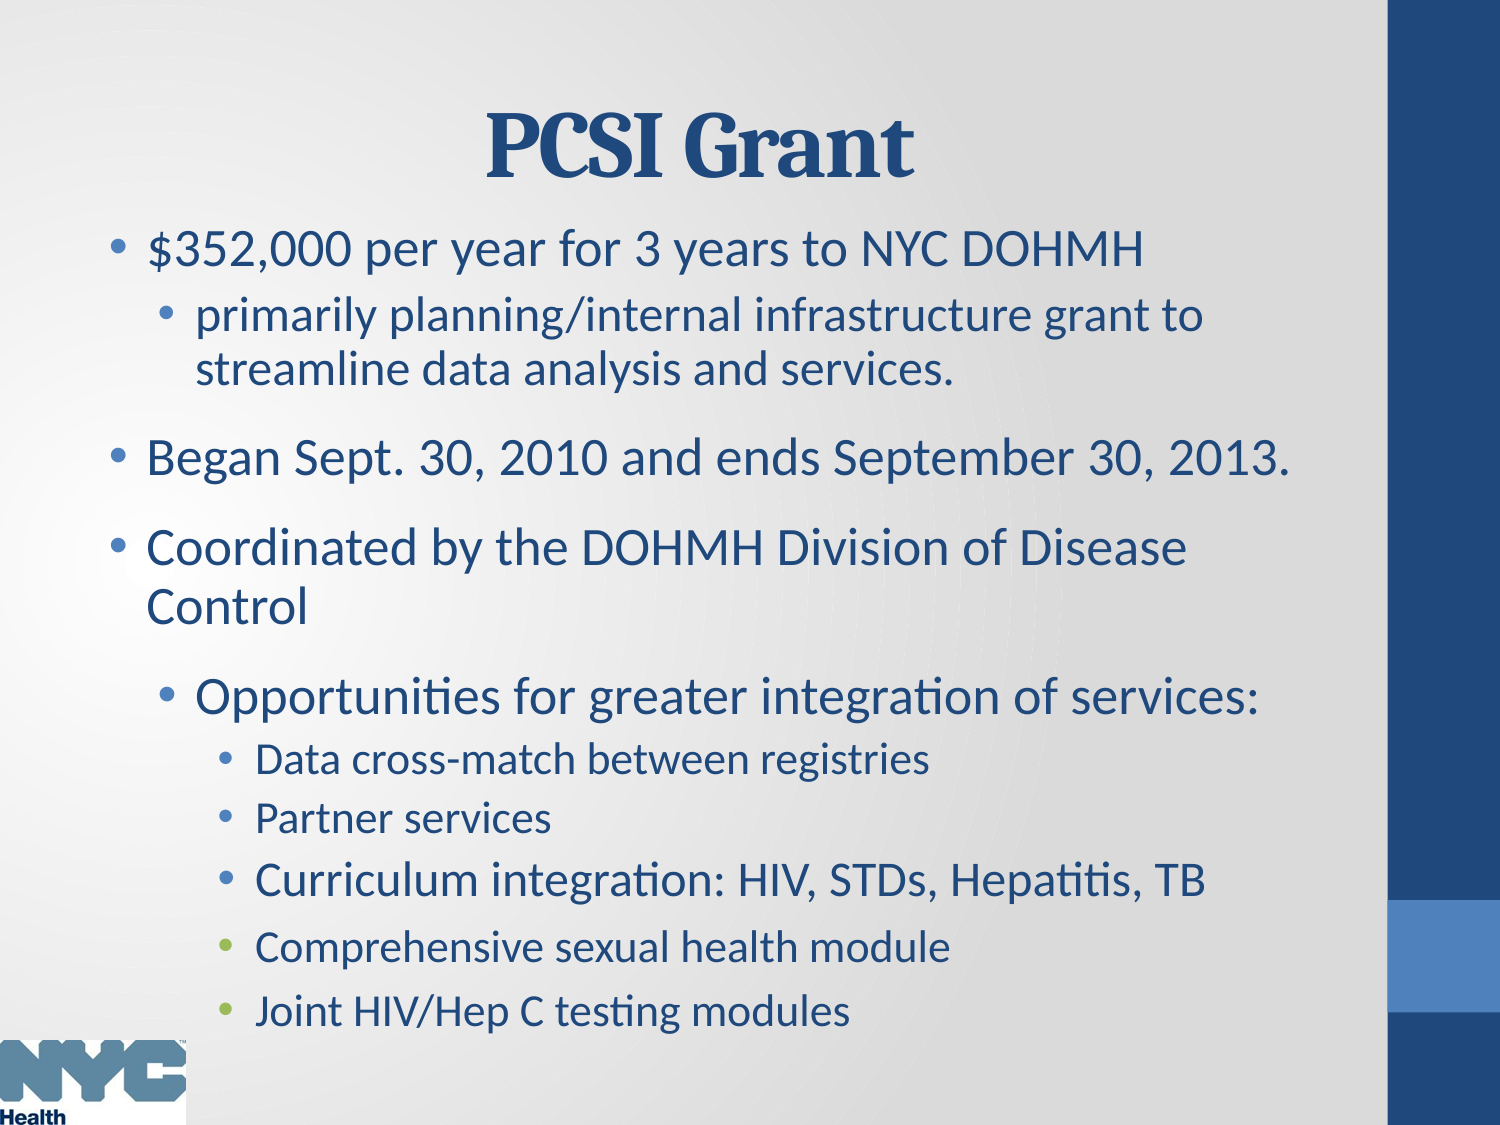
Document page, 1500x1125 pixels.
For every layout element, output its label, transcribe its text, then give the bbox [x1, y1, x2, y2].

picture [0, 1039, 187, 1125]
title PCSI Grant [75, 45, 1325, 212]
list $352,000 per year for 3 years to NYC DOHMH primarily planning/internal infrastructure grant to streamline data analysis and services. Began Sept. 30, 2010 and ends September 30, 2013. Coordinated by the DOHMH Division of Disease Control Opportunities for greater integration of services: Data cross-match between registries Partner services Curriculum integration: HIV, STDs, Hepatitis, TB Comprehensive sexual health module Joint HIV/Hep C testing modules Partner Services [75, 212, 1375, 760]
